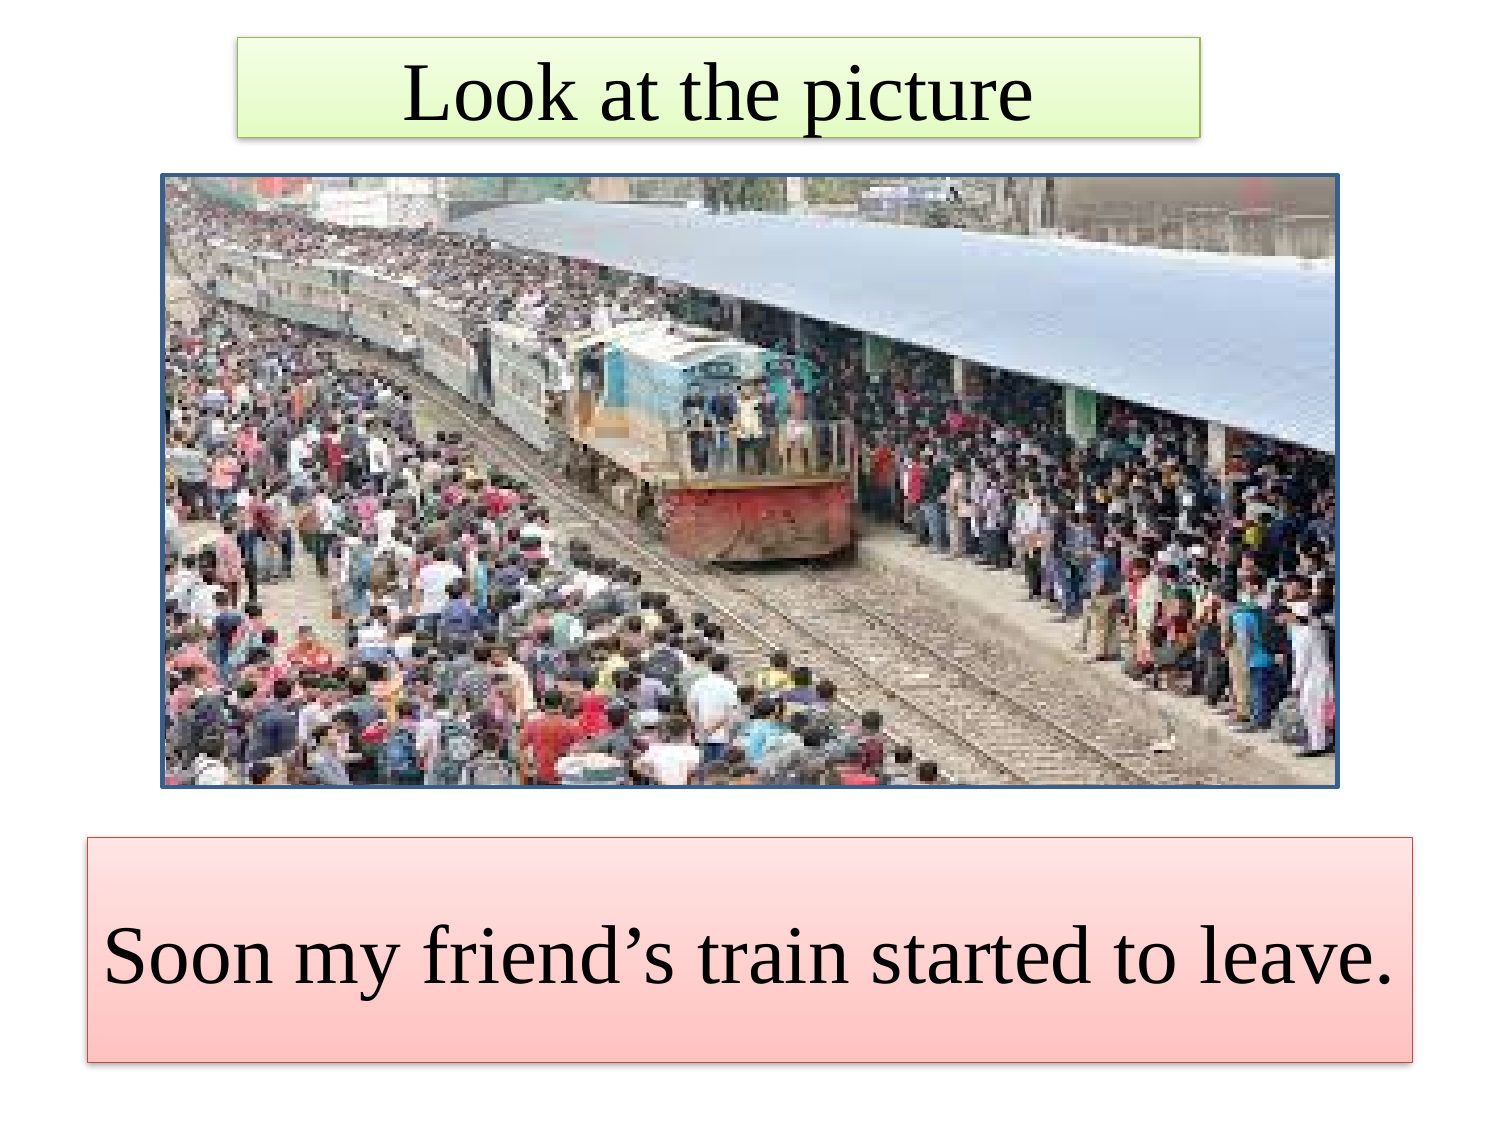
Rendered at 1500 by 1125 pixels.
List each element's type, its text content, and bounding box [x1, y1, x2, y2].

text_box Soon my friend’s train started to leave. [87, 837, 1413, 1063]
text_box Look at the picture [237, 37, 1201, 138]
text_box [160, 173, 1340, 789]
